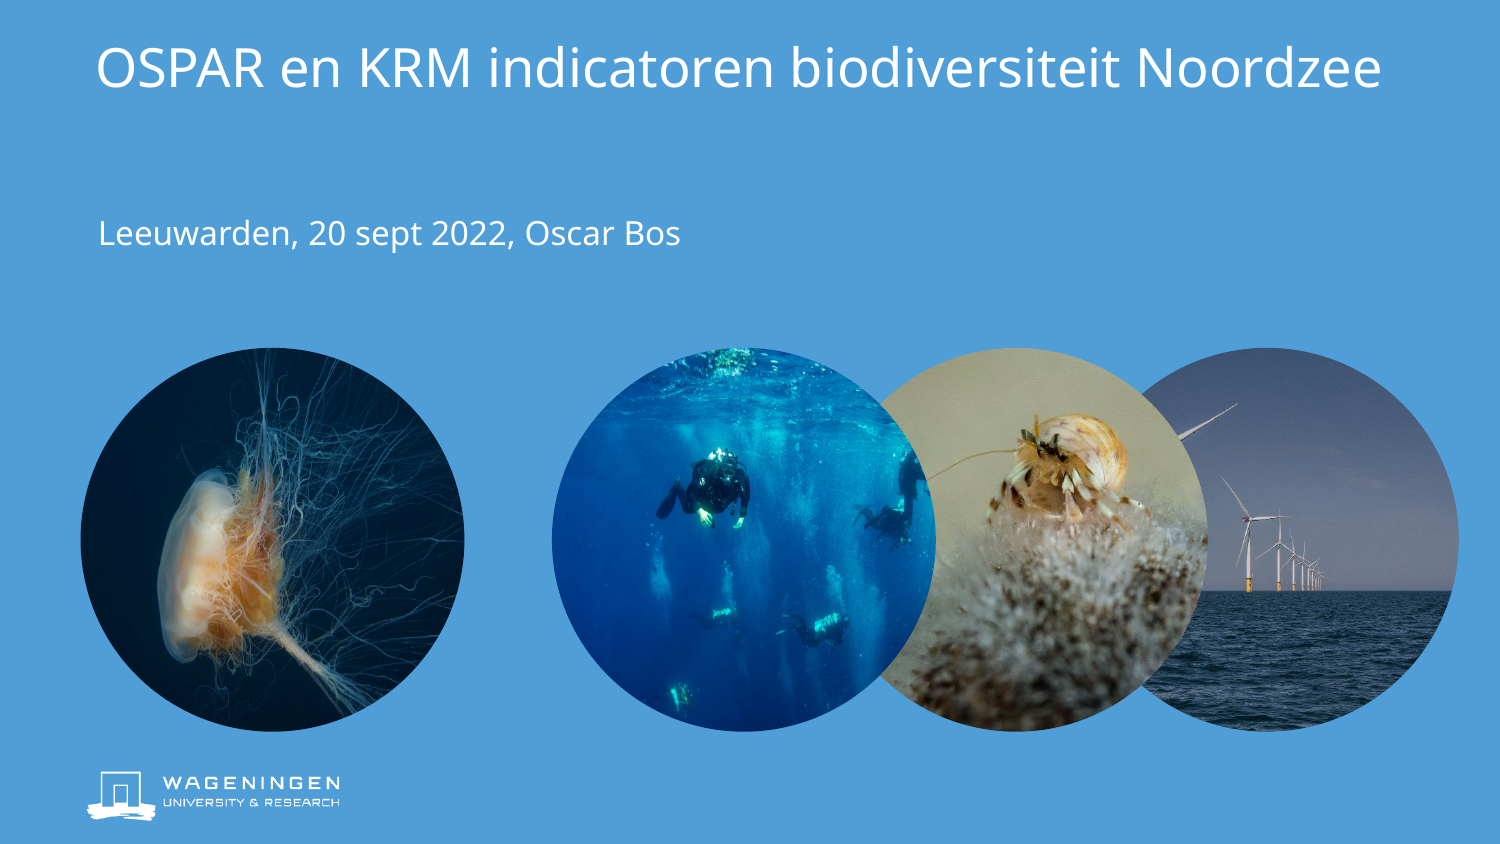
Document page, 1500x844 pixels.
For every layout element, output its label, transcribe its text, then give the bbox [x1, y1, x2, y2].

list Leeuwarden, 20 sept 2022, Oscar Bos [82, 202, 1459, 257]
picture [0, 0, 1500, 844]
title OSPAR en KRM indicatoren biodiversiteit Noordzee [92, 28, 1459, 191]
